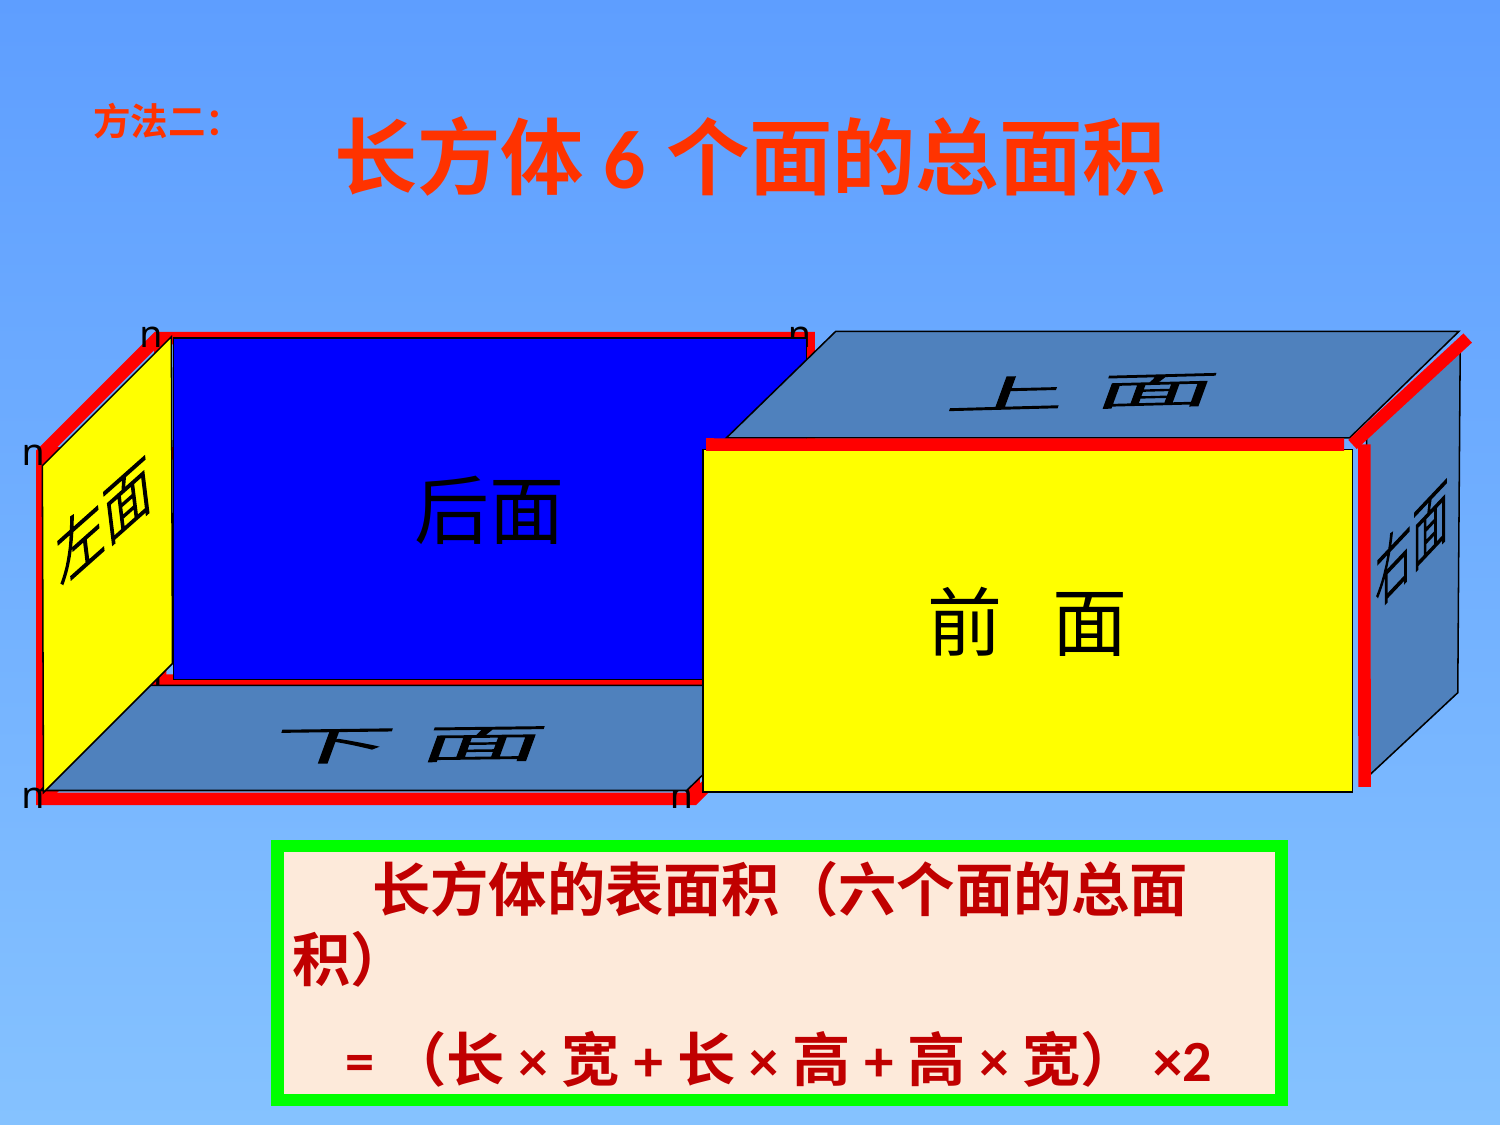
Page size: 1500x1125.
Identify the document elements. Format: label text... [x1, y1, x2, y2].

text_box 方法二： [78, 90, 259, 150]
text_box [0, 302, 845, 824]
title 长方体6个面的总面积 [112, 78, 1388, 232]
text_box 长方体的表面积（六个面的总面积） =（长×宽+长×高+高×宽）×2 [277, 846, 1282, 1100]
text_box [702, 326, 1500, 793]
